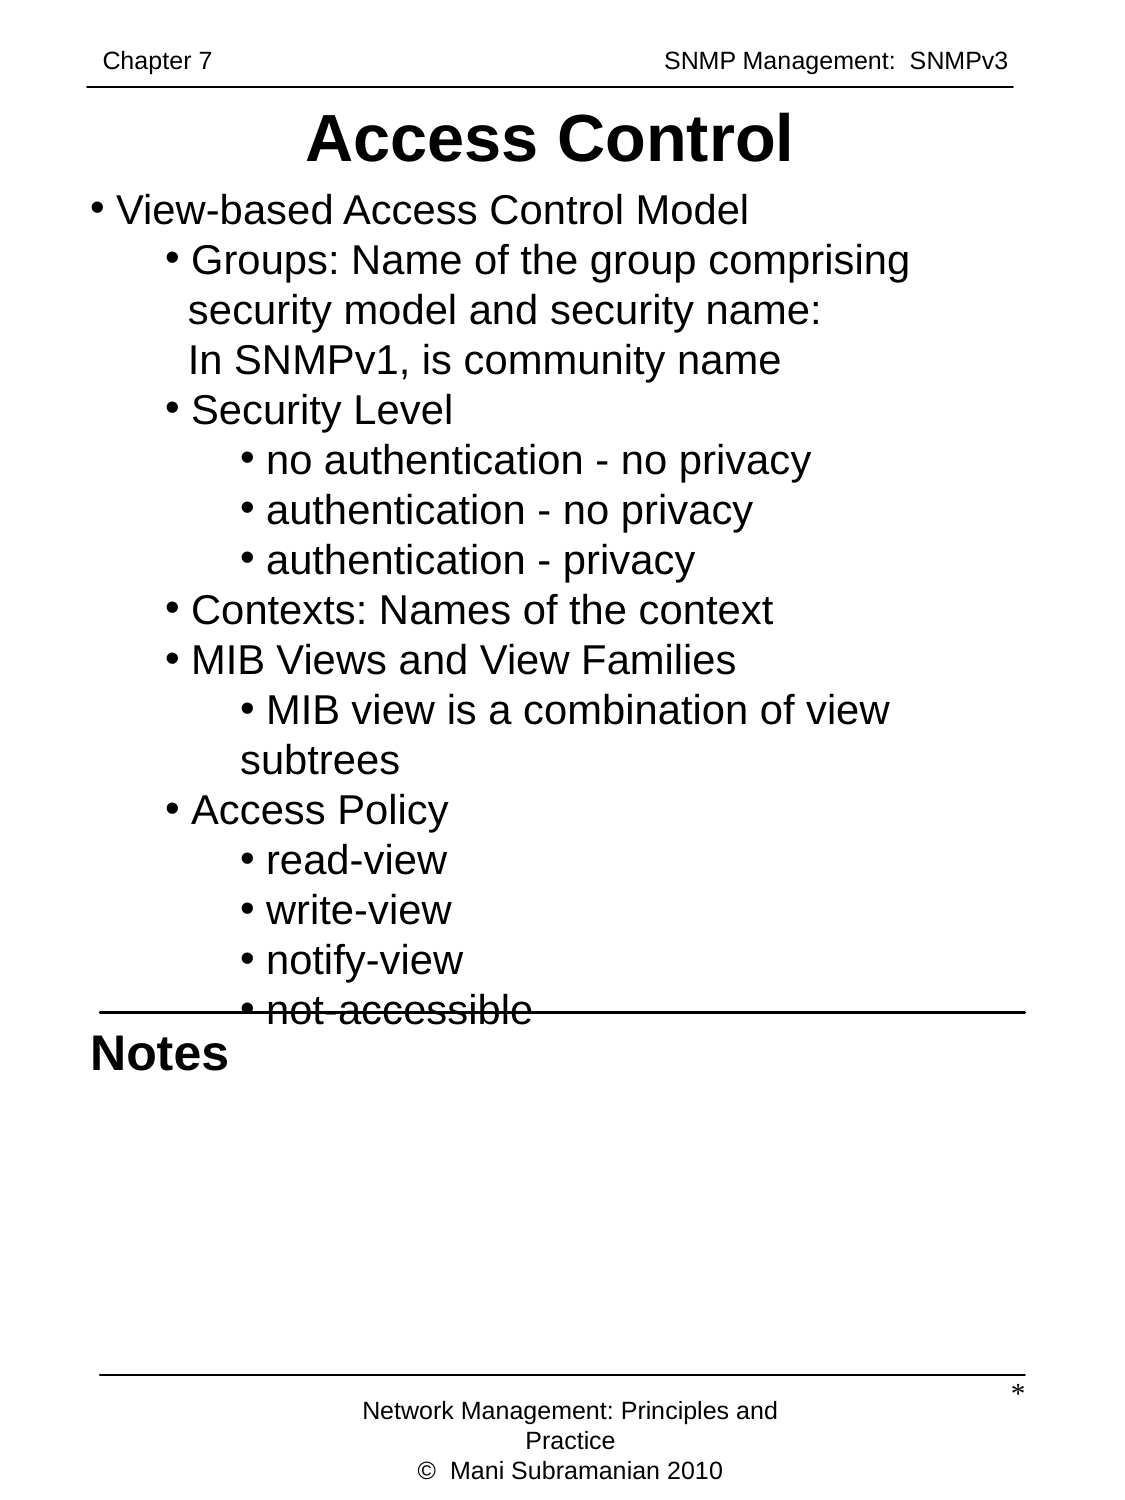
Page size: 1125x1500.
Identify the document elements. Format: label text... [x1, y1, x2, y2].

text_box Notes [0, 1012, 250, 1088]
text_box View-based Access Control Model Groups: Name of the group comprising security model and security name: In SNMPv1, is community name Security Level no authentication - no privacy authentication - no privacy authentication - privacy Contexts: Names of the context MIB Views and View Families MIB view is a combination of view subtrees Access Policy read-view write-view notify-view not-accessible [75, 174, 1075, 991]
text_box Chapter 7 SNMP Management: SNMPv3 [87, 37, 1033, 83]
text_box Network Management: Principles and Practice © Mani Subramanian 2010 [299, 1387, 806, 1463]
text_box Access Control [87, 96, 1013, 174]
text_box * [806, 1366, 1041, 1467]
